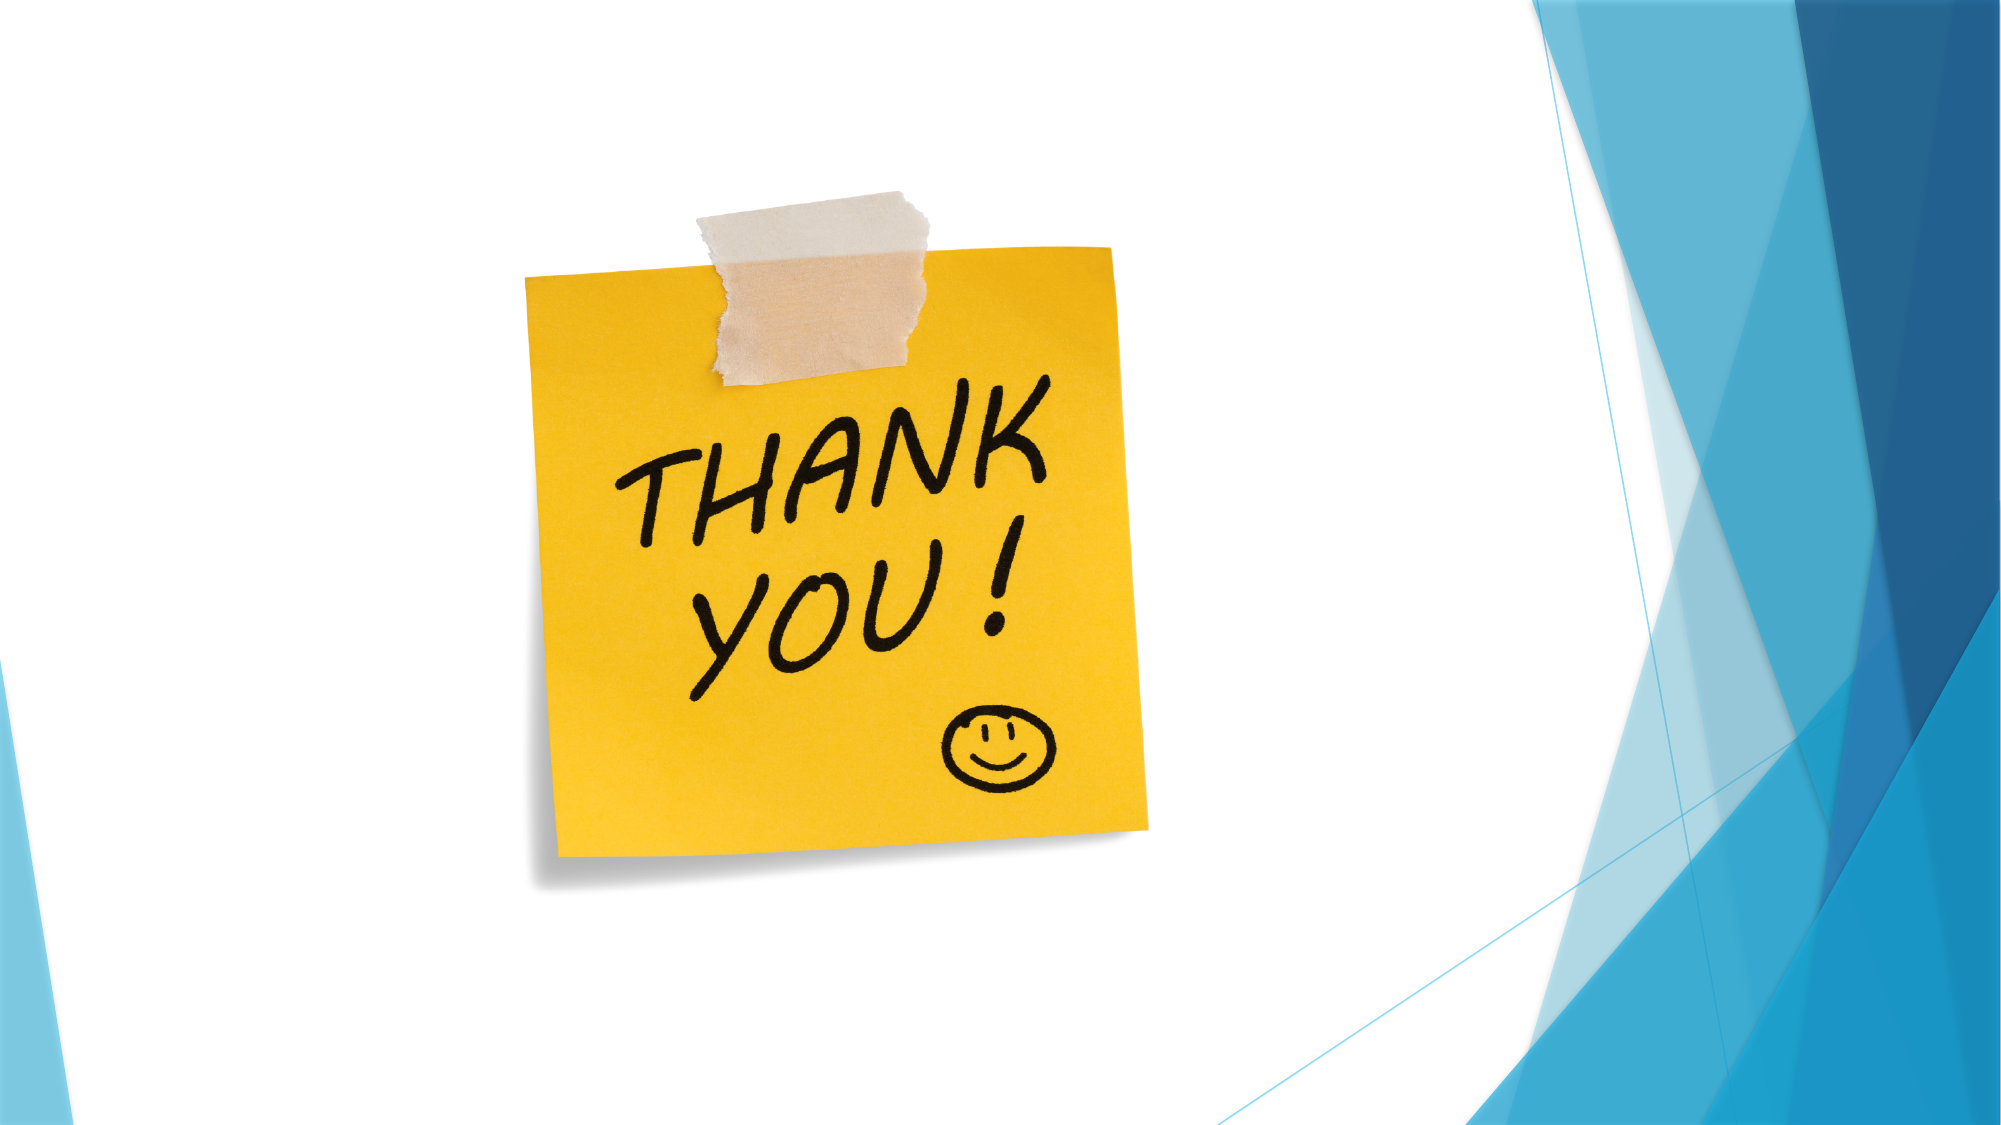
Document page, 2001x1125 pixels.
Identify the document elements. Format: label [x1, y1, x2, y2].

picture [395, 107, 1275, 986]
